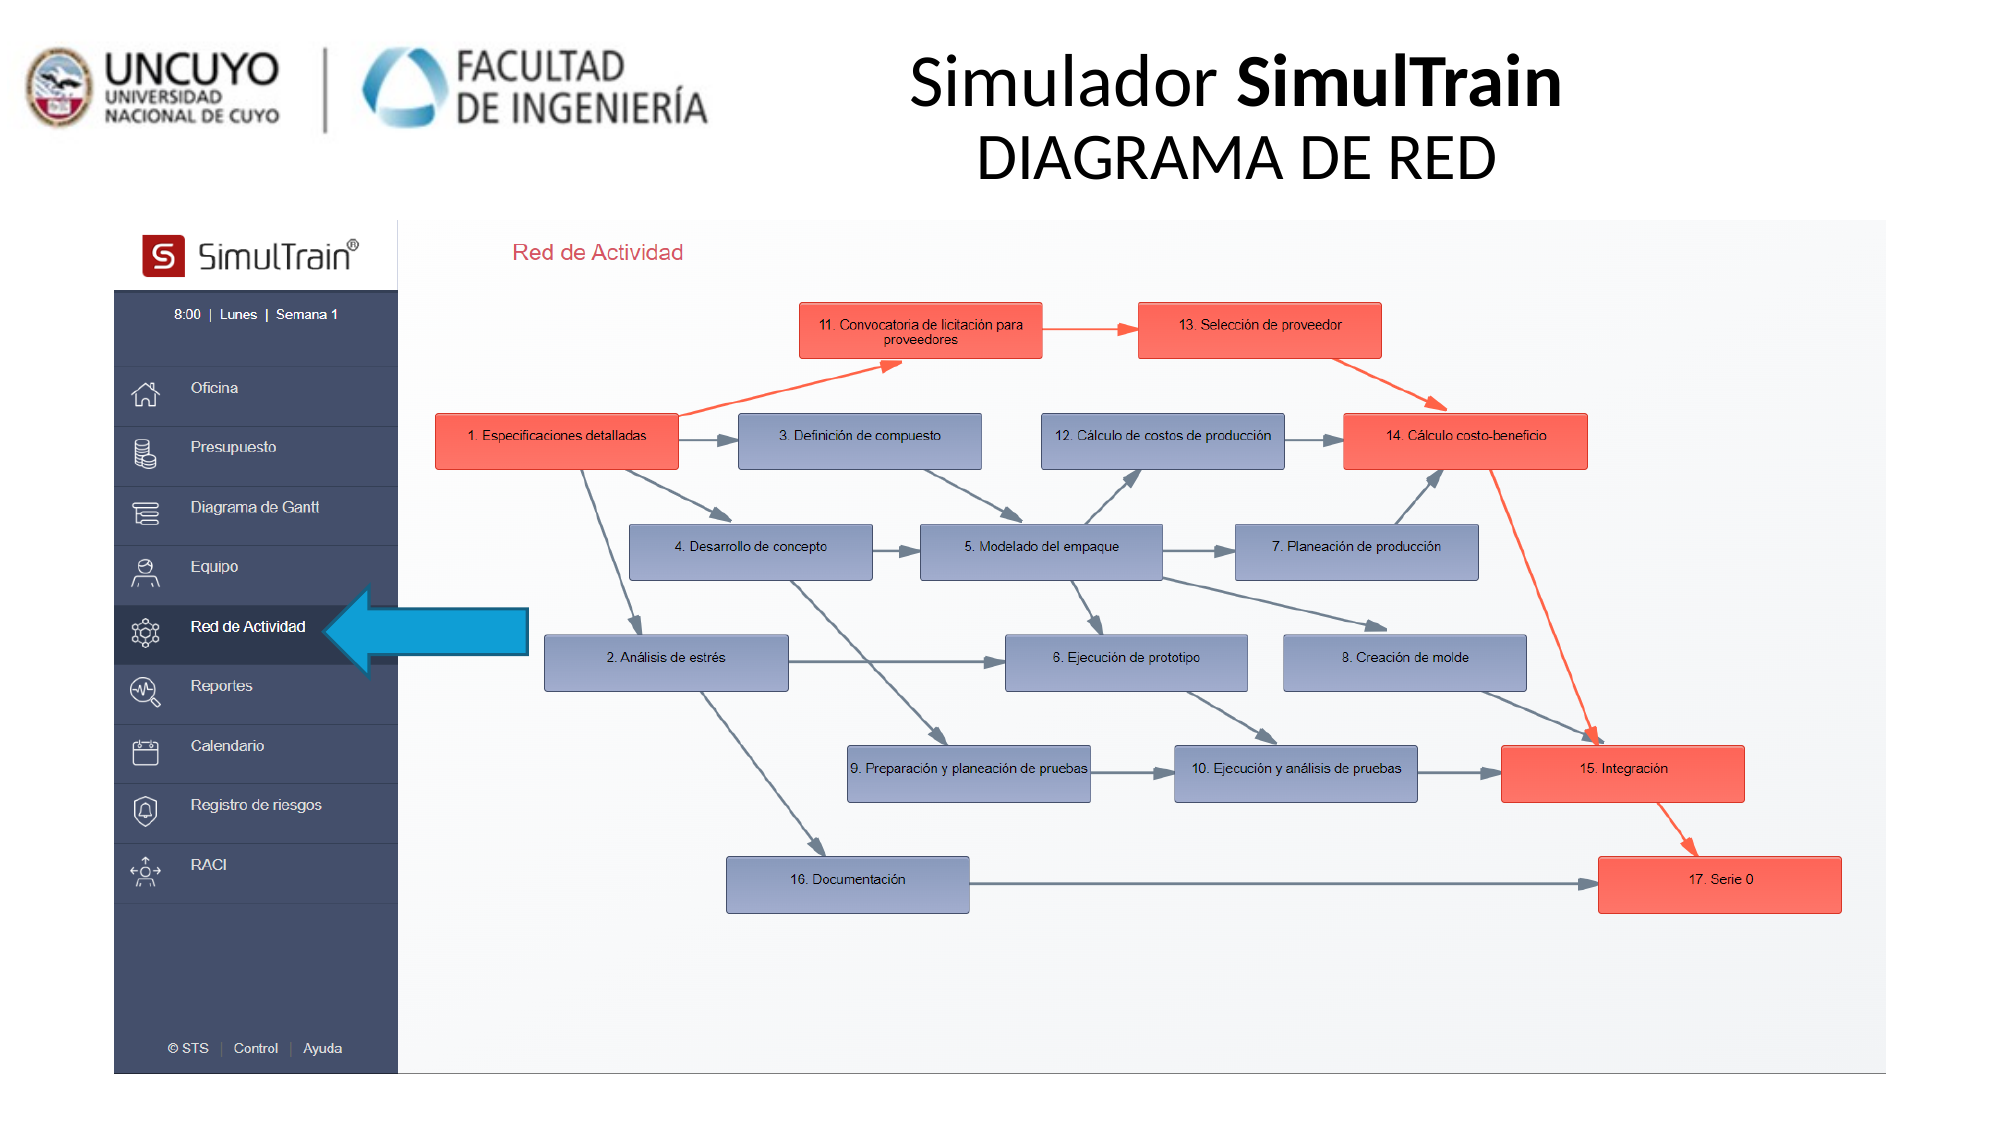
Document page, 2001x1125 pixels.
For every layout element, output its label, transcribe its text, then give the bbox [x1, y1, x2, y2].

picture [6, 12, 718, 165]
picture [113, 219, 1887, 1075]
title Simulador SimulTrain DIAGRAMA DE RED [862, 29, 1611, 207]
